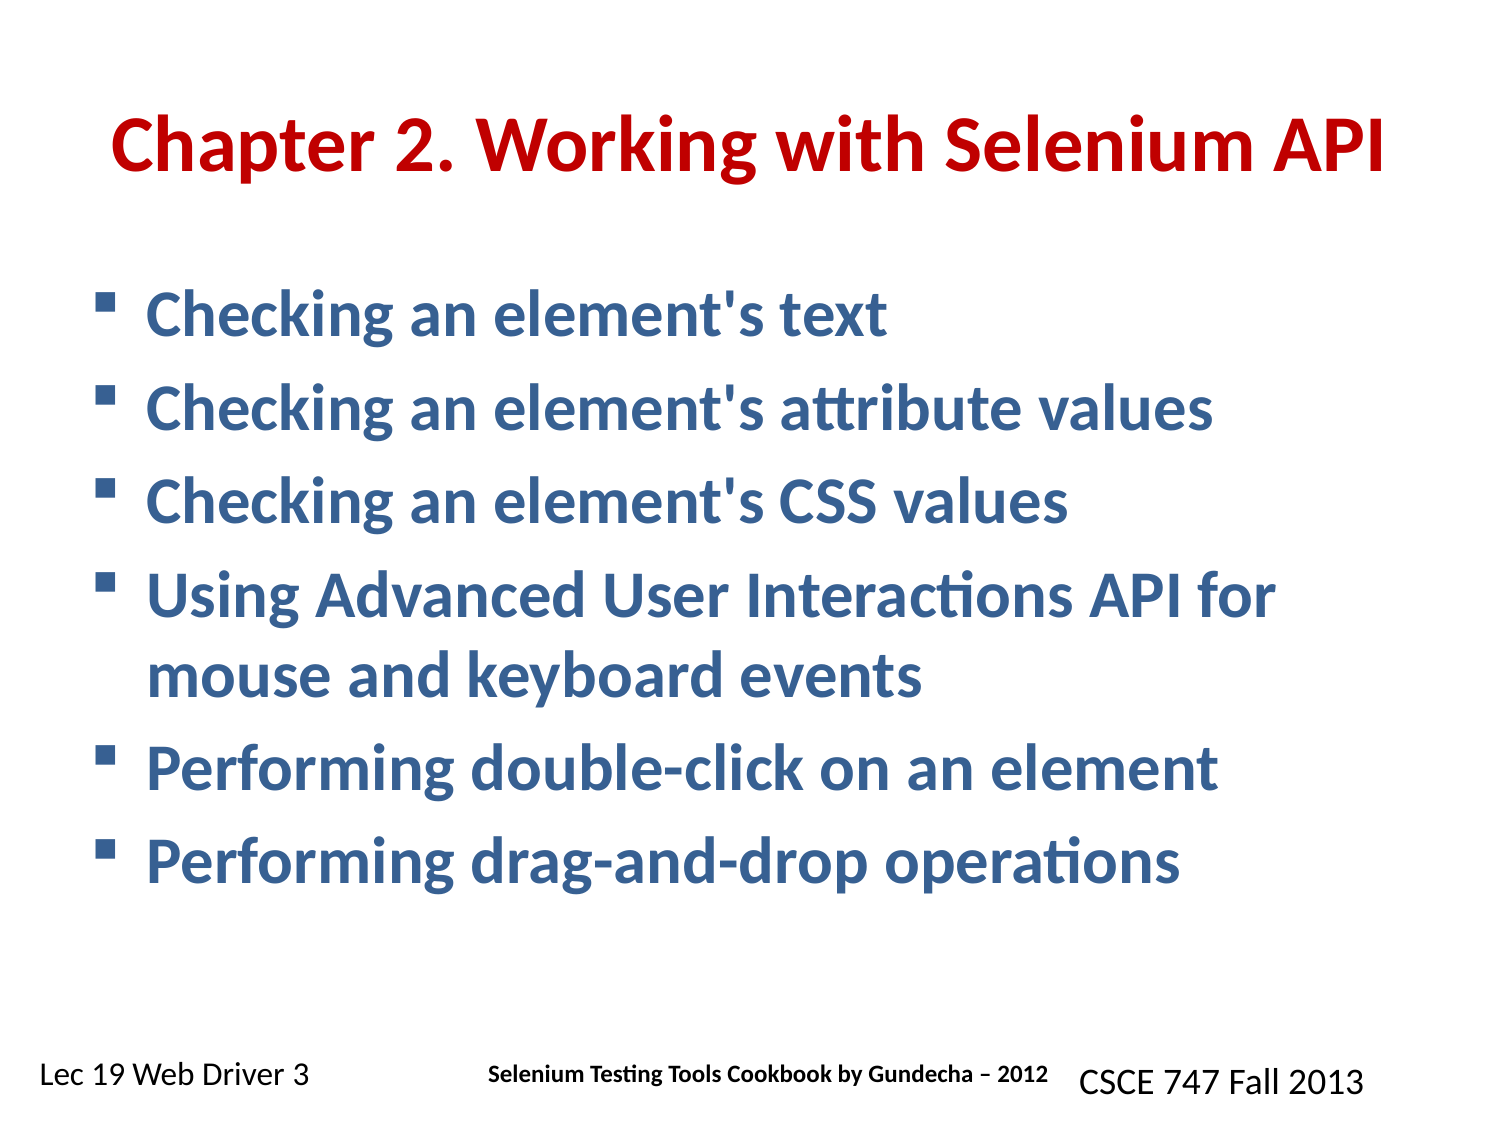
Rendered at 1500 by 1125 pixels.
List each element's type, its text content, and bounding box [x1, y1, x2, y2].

title Chapter 2. Working with Selenium API [75, 45, 1425, 233]
footer Selenium Testing Tools Cookbook by Gundecha – 2012 [462, 1042, 1075, 1103]
list Checking an element's text Checking an element's attribute values Checking an element's CSS values Using Advanced User Interactions API for mouse and keyboard events Performing double-click on an element Performing drag-and-drop operations [75, 262, 1425, 1005]
